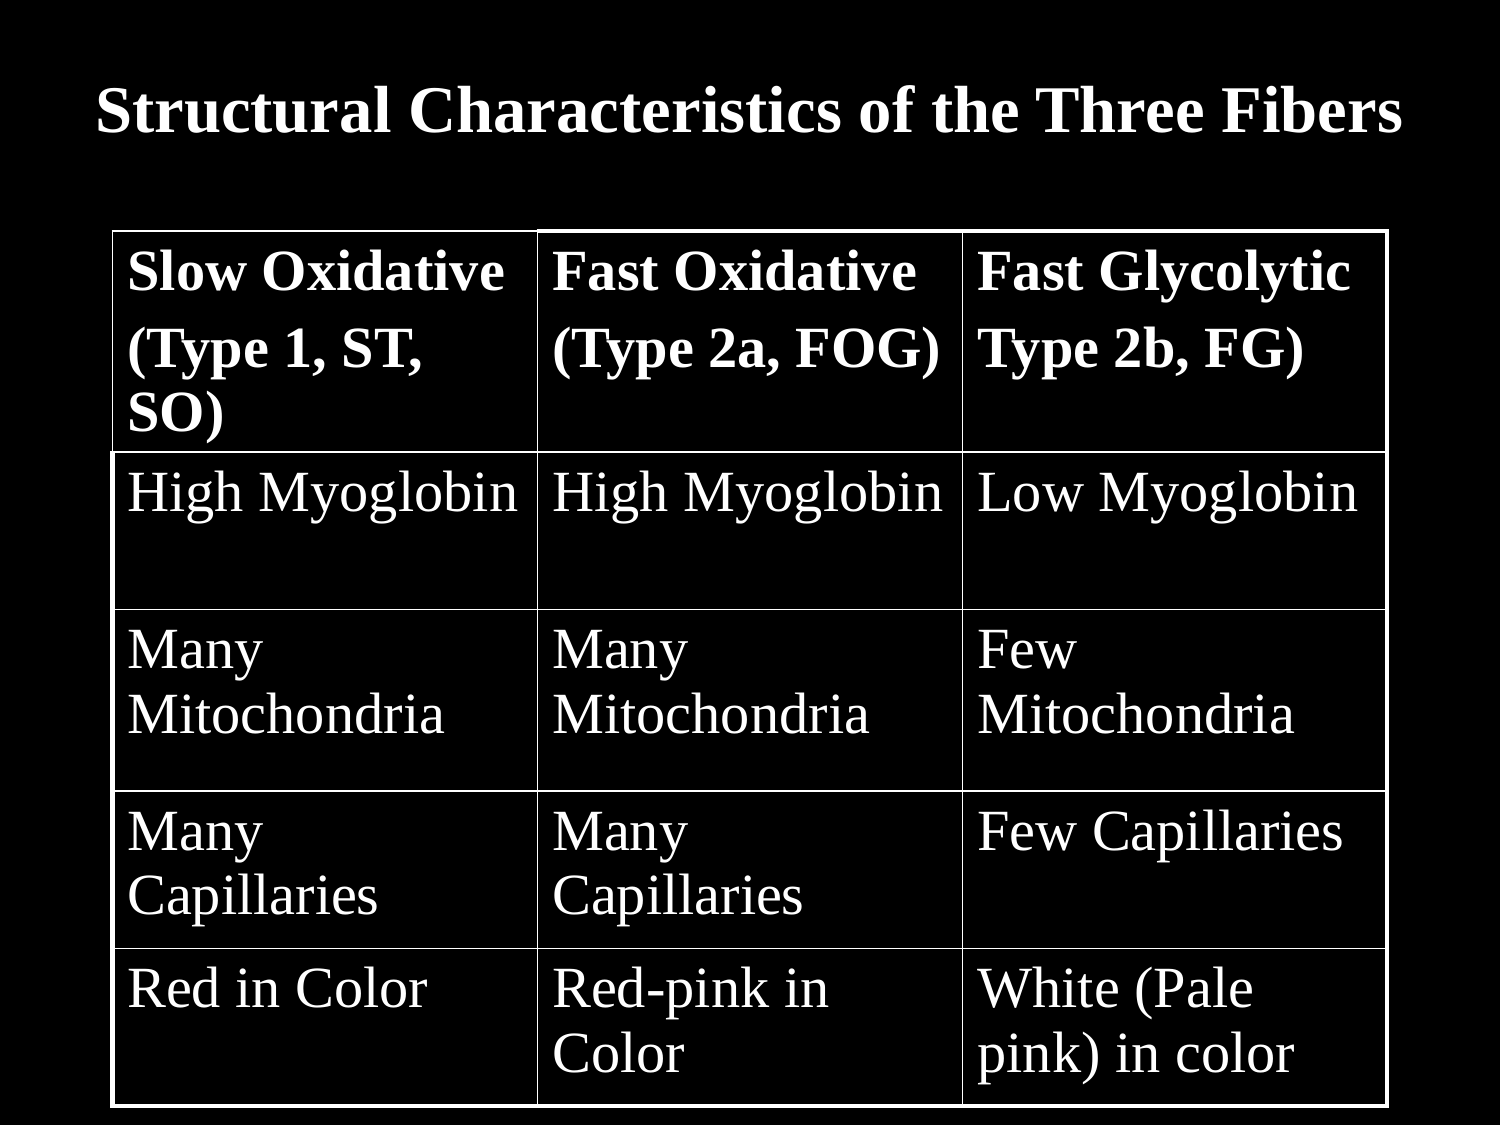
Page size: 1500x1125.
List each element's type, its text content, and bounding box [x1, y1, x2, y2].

table_cell Few Mitochondria [963, 610, 1385, 790]
table_cell Red-pink in Color [538, 949, 962, 1104]
table_cell Red in Color [115, 949, 537, 1104]
table_header Slow Oxidative (Type 1, ST, SO) [113, 232, 537, 451]
table_cell Many Capillaries [538, 792, 962, 948]
table_cell Many Mitochondria [115, 610, 537, 790]
table_cell High Myoglobin [538, 453, 962, 609]
table_cell Many Capillaries [115, 792, 537, 948]
table_cell Low Myoglobin [963, 453, 1385, 609]
table_header Fast Oxidative (Type 2a, FOG) [538, 233, 962, 451]
table_cell High Myoglobin [115, 453, 537, 609]
table_cell Many Mitochondria [538, 610, 962, 790]
table_header Fast Glycolytic Type 2b, FG) [963, 233, 1385, 451]
title Structural Characteristics of the Three Fibers [49, 49, 1451, 163]
table_cell Few Capillaries [963, 792, 1385, 948]
table_cell White (Pale pink) in color [963, 949, 1385, 1104]
